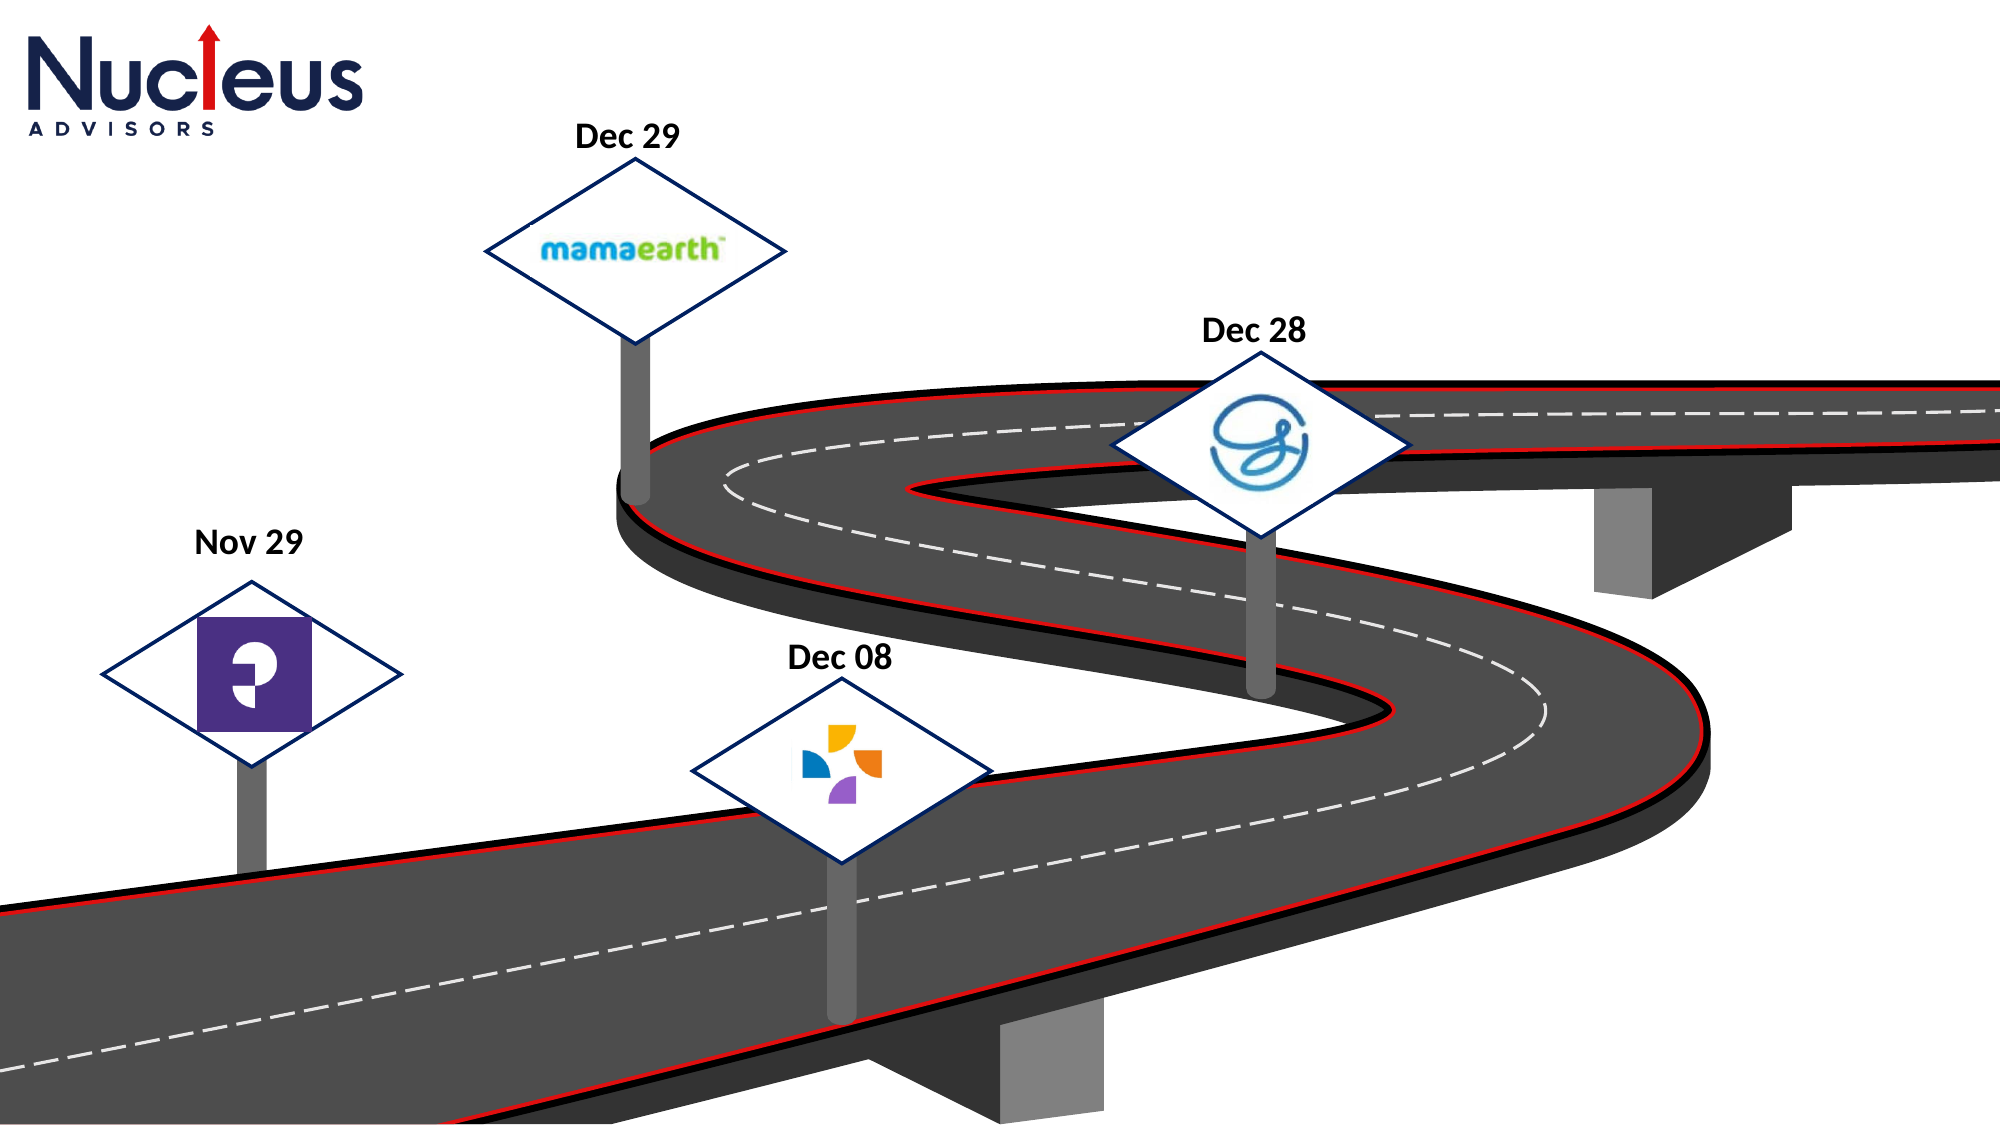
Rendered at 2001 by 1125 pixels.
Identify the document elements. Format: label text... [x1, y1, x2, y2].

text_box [0, 380, 2000, 1125]
picture [529, 225, 738, 276]
picture [1209, 393, 1313, 504]
text_box [28, 24, 363, 136]
picture [791, 712, 893, 814]
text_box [486, 158, 785, 506]
text_box Dec 29 [560, 103, 696, 158]
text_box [1111, 297, 1411, 700]
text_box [692, 678, 992, 1026]
picture [197, 617, 312, 733]
